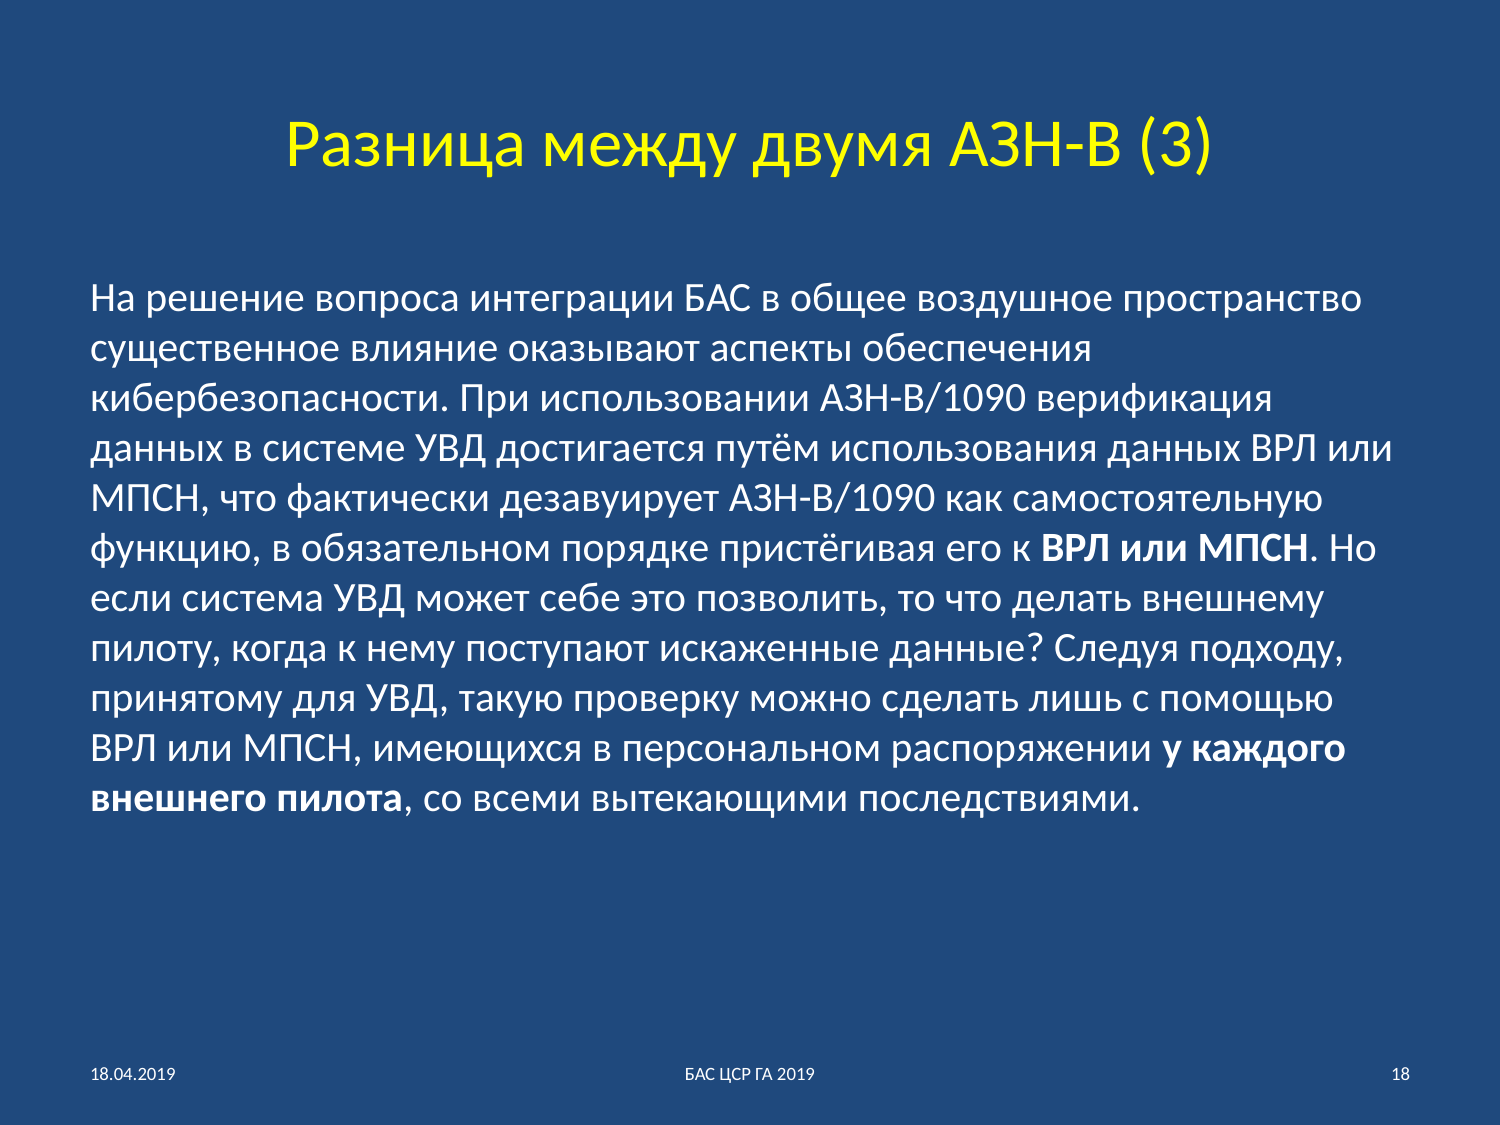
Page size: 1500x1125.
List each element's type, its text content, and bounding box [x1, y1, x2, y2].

slide_number 18 [1074, 1042, 1425, 1103]
footer БАС ЦСР ГА 2019 [512, 1042, 988, 1103]
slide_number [75, 1042, 425, 1103]
list На решение вопроса интеграции БАС в общее воздушное пространство существенное влияние оказывают аспекты обеспечения кибербезопасности. При использовании АЗН-В/1090 верификация данных в системе УВД достигается путём использования данных ВРЛ или МПСН, что фактически дезавуирует АЗН-В/1090 как самостоятельную функцию, в обязательном порядке пристёгивая его к ВРЛ или МПСН. Но если система УВД может себе это позволить, то что делать внешнему пилоту, когда к нему поступают искаженные данные? Следуя подходу, принятому для УВД, такую проверку можно сделать лишь с помощью ВРЛ или МПСН, имеющихся в персональном распоряжении у каждого внешнего пилота, со всеми вытекающими последствиями. [74, 262, 1426, 1006]
title Разница между двумя АЗН-В (3) [74, 44, 1426, 233]
